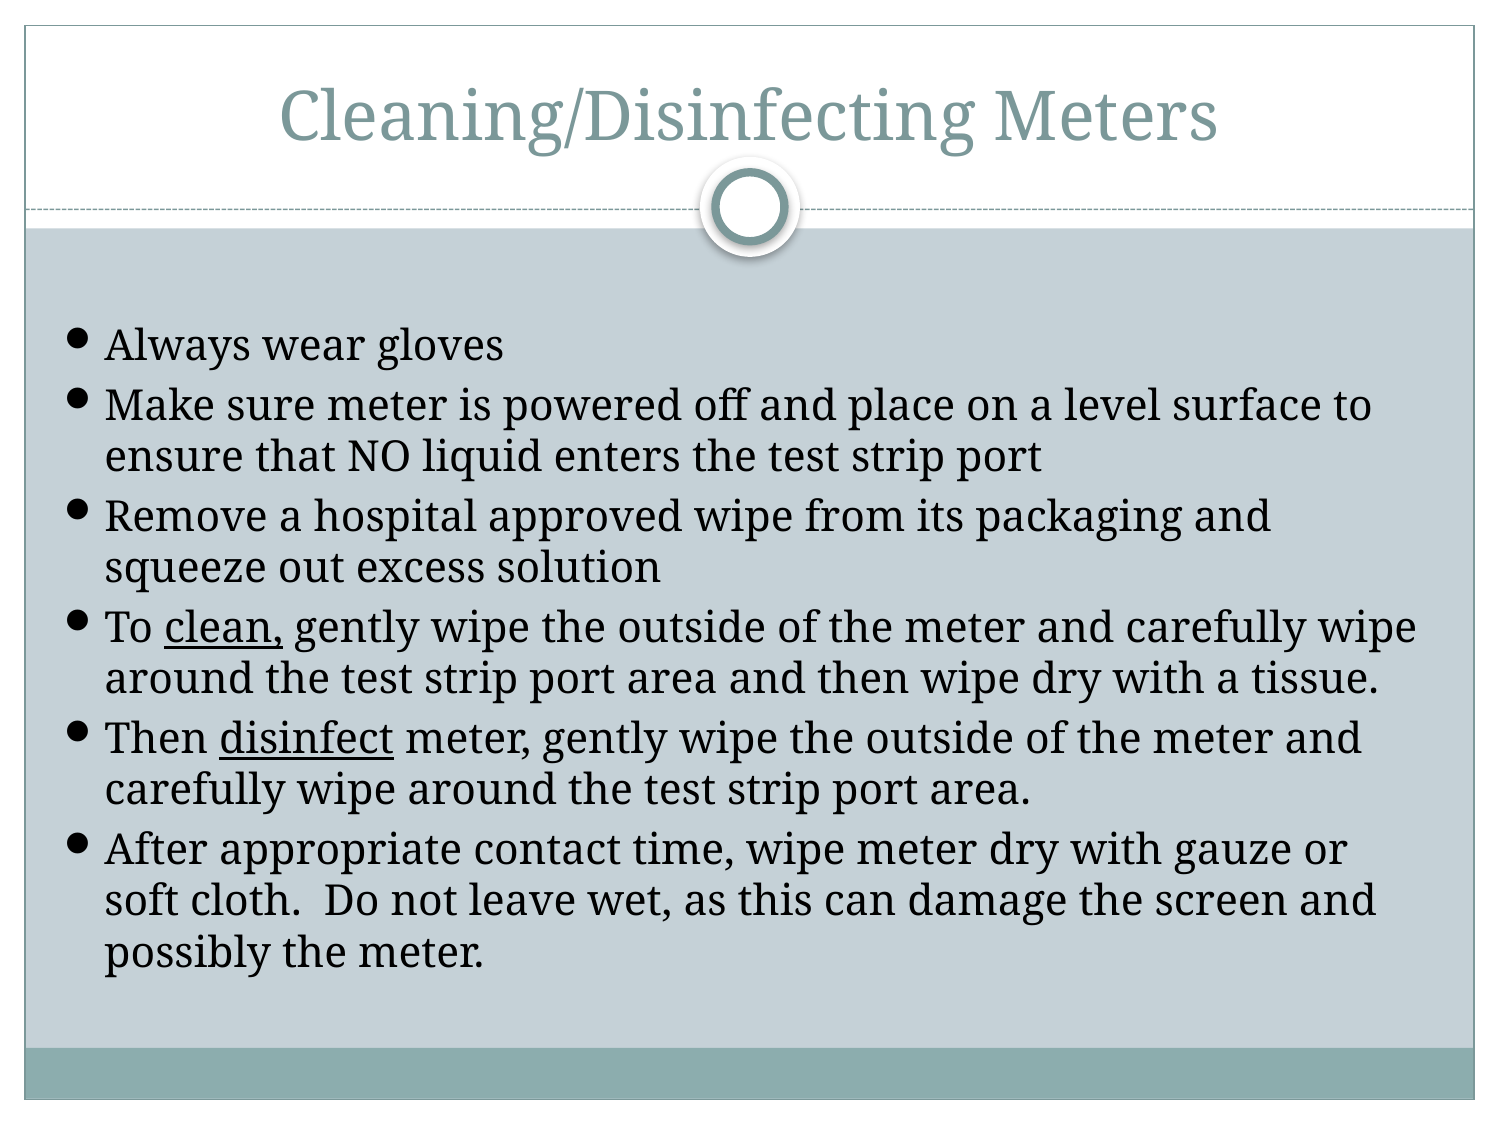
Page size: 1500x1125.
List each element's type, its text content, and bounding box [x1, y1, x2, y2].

list Always wear gloves Make sure meter is powered off and place on a level surface to ensure that NO liquid enters the test strip port Remove a hospital approved wipe from its packaging and squeeze out excess solution To clean, gently wipe the outside of the meter and carefully wipe around the test strip port area and then wipe dry with a tissue. Then disinfect meter, gently wipe the outside of the meter and carefully wipe around the test strip port area. After appropriate contact time, wipe meter dry with gauze or soft cloth. Do not leave wet, as this can damage the screen and possibly the meter. [49, 250, 1445, 1038]
title Cleaning/Disinfecting Meters [49, 37, 1450, 162]
